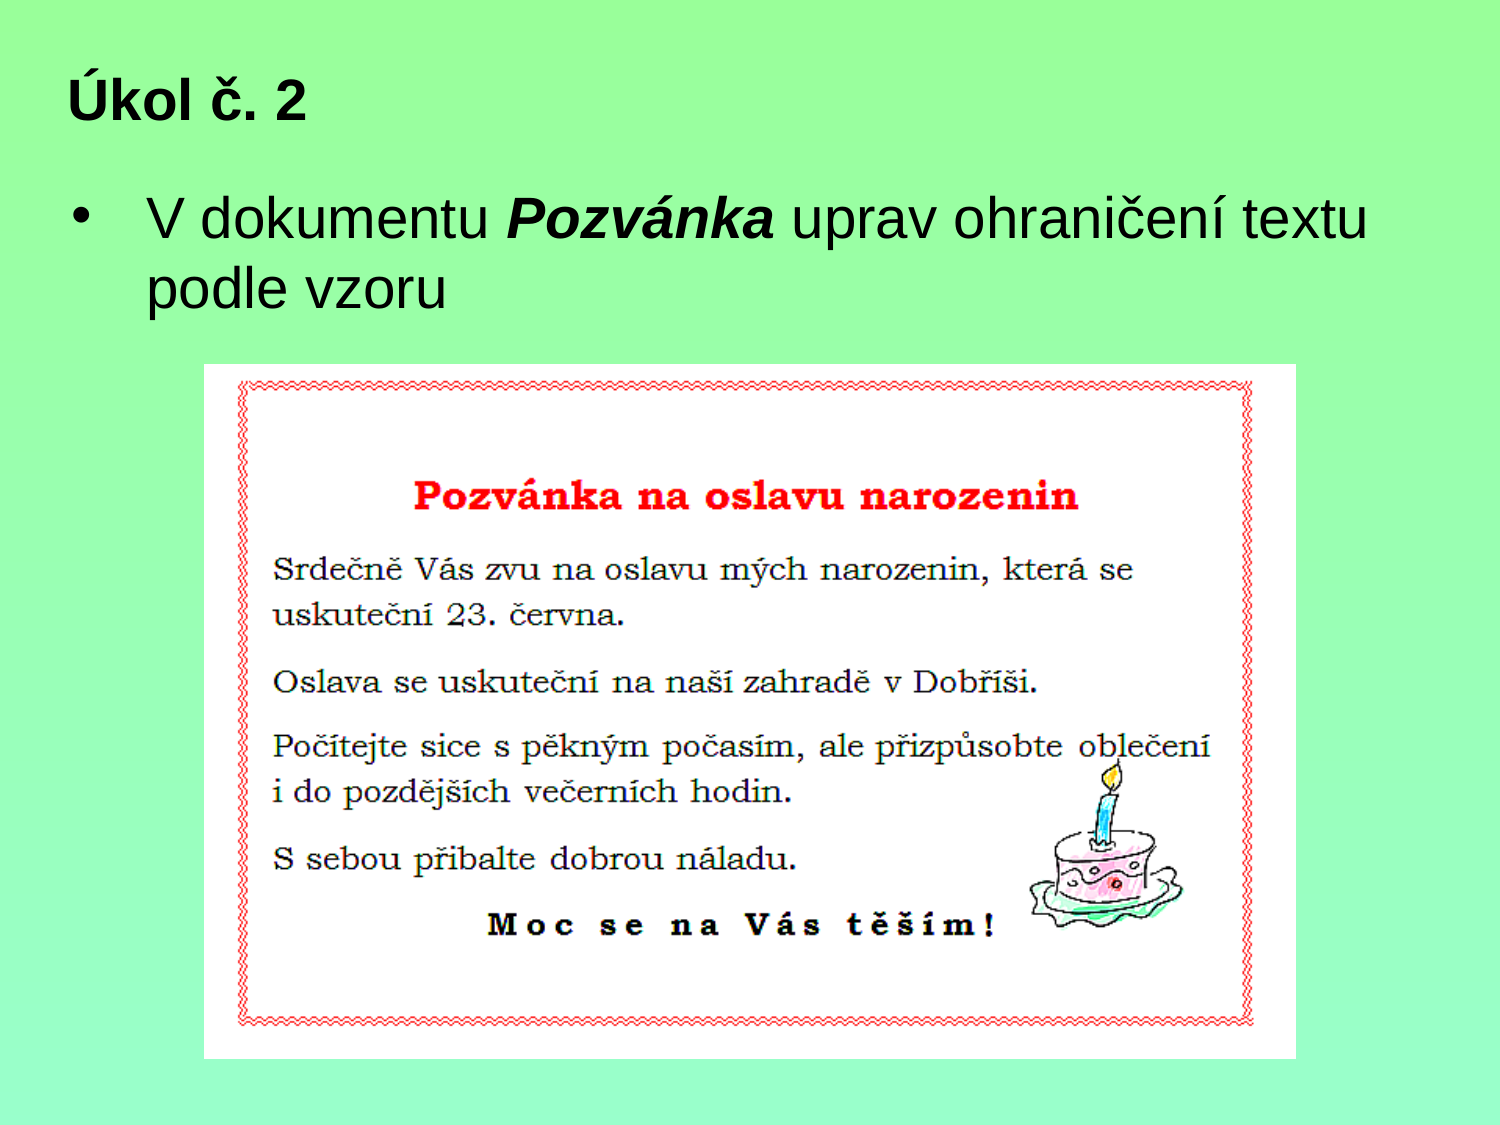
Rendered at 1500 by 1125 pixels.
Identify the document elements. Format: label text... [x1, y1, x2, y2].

text_box V dokumentu Pozvánka uprav ohraničení textu podle vzoru [56, 172, 1483, 328]
text_box Úkol č. 2 [53, 54, 1480, 140]
picture [204, 364, 1296, 1059]
